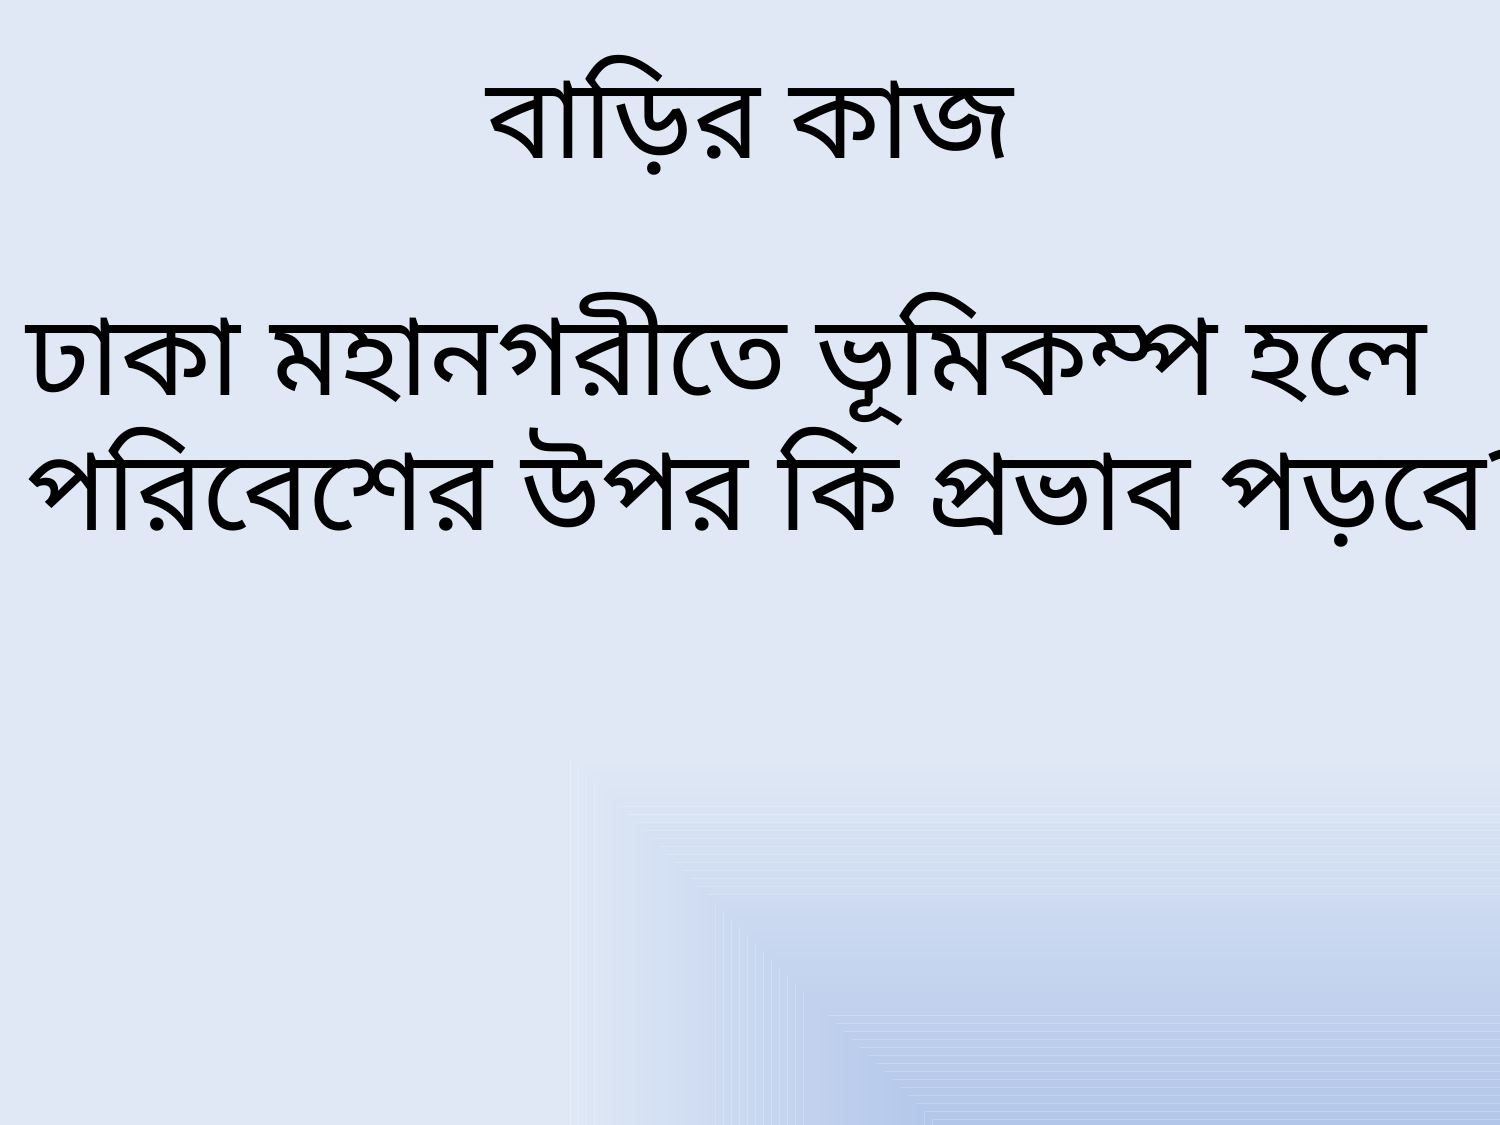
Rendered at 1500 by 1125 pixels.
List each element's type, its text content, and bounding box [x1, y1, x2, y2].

text_box বাড়ির কাজ [471, 38, 1029, 189]
text_box ঢাকা মহানগরীতে ভূমিকম্প হলে পরিবেশের উপর কি প্রভাব পড়বে? [11, 274, 1500, 650]
